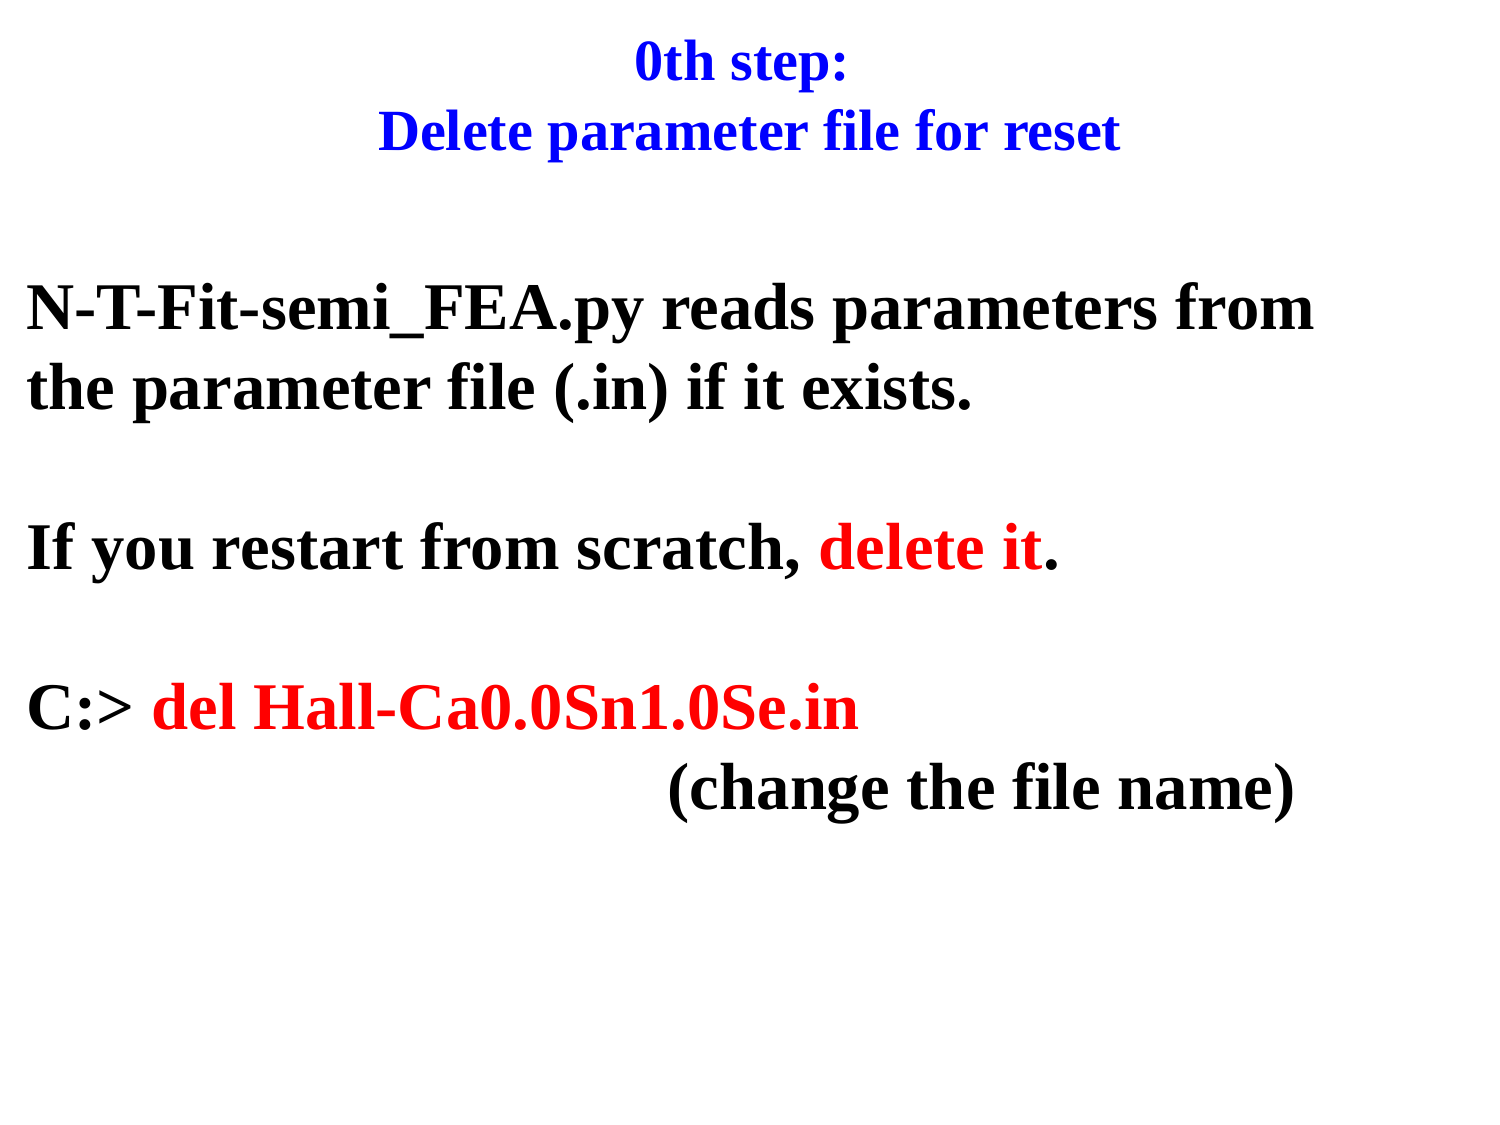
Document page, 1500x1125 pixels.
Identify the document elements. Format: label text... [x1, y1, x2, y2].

title 0th step: Delete parameter file for reset [0, 0, 1500, 185]
text_box N-T-Fit-semi_FEA.py reads parameters from the parameter file (.in) if it exists. If you restart from scratch, delete it. C:> del Hall-Ca0.0Sn1.0Se.in (change the file name) [11, 255, 1489, 910]
